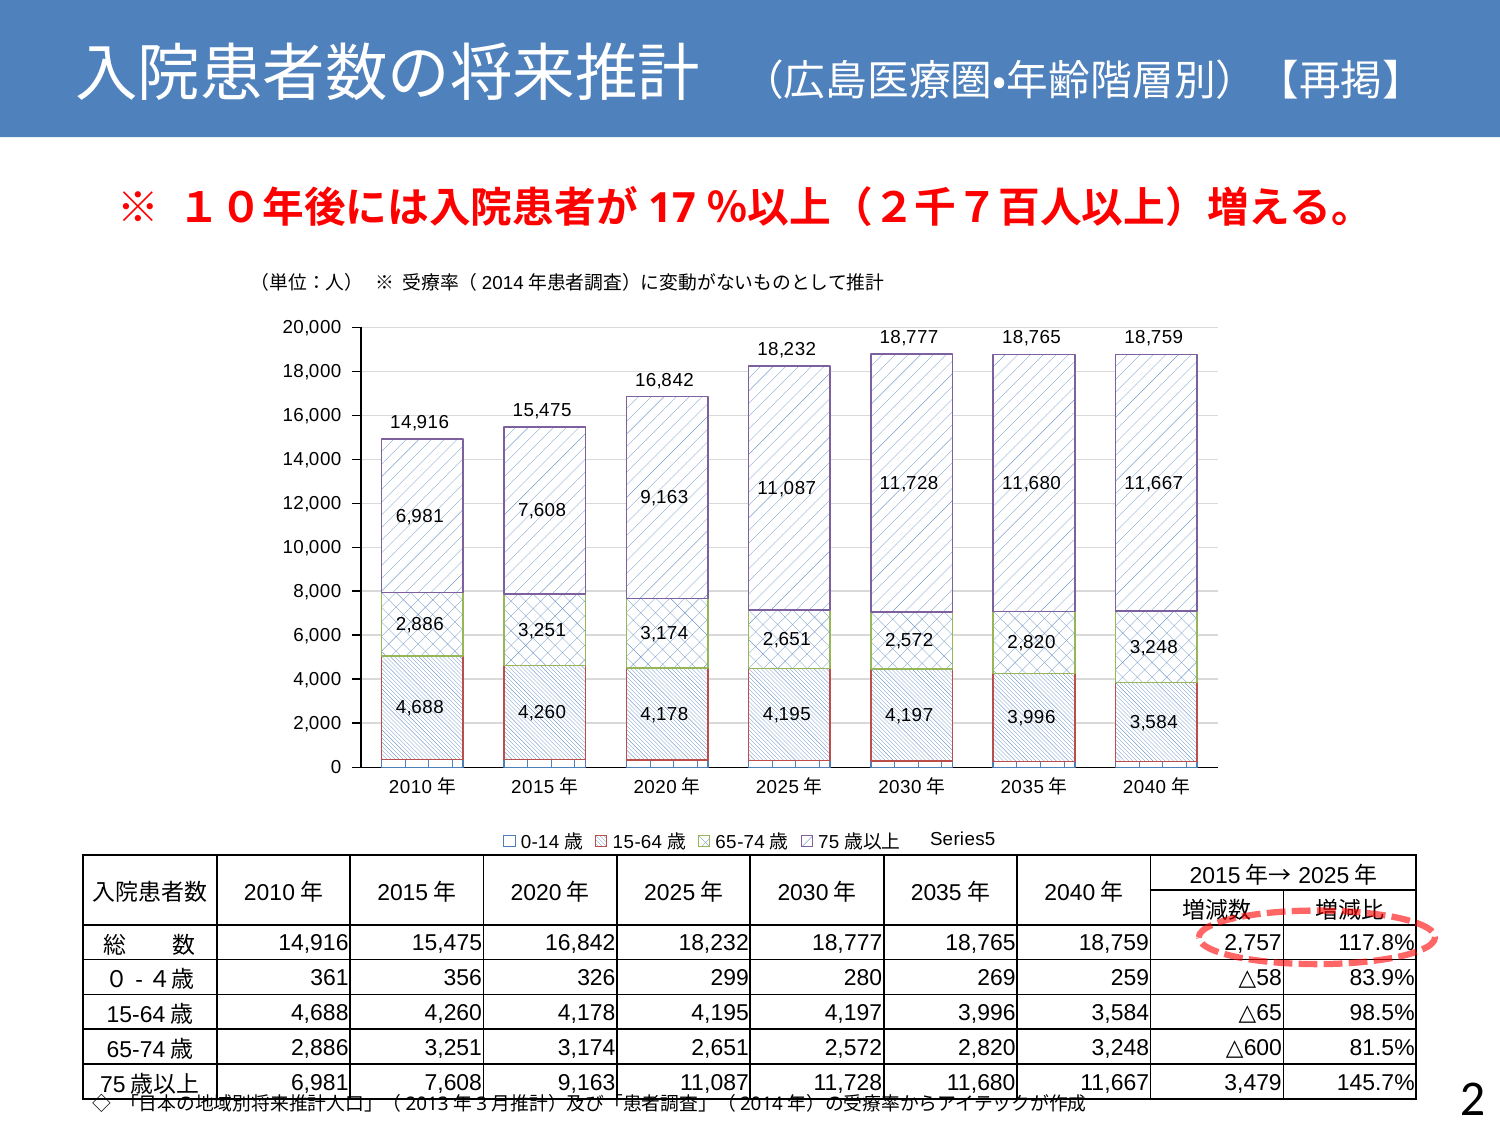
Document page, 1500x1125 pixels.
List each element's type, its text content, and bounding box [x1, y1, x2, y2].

table_cell 9,163 [484, 1065, 616, 1098]
table_cell 3,251 [351, 1030, 483, 1063]
text_box [1196, 908, 1437, 967]
table_cell 280 [751, 960, 883, 994]
text_box ◇ 「日本の地域別将来推計人口」（2013年3月推計）及び「患者調査」（2014年）の受療率からアイテックが作成 [76, 1080, 1105, 1125]
table_cell 4,195 [618, 995, 749, 1028]
table_cell 4,260 [351, 995, 483, 1028]
table_cell 総 数 [84, 926, 216, 959]
table_cell 増減比 [1284, 891, 1415, 919]
table_header 2040年 [1018, 869, 1150, 924]
table_cell 2,820 [885, 1030, 1016, 1063]
table_cell 11,680 [885, 1065, 1016, 1098]
table_cell 2,757 [1151, 926, 1231, 959]
table_cell 11,667 [1018, 1065, 1150, 1098]
table_cell 75歳以上 [84, 1065, 216, 1098]
table_cell 4,197 [751, 995, 883, 1028]
table_cell 145.7% [1284, 1065, 1415, 1098]
table_header 2010年 [218, 856, 349, 924]
table_cell 2,651 [618, 1030, 749, 1063]
table_cell 2,886 [218, 1030, 349, 1063]
table_cell 15,475 [351, 926, 483, 959]
table_cell 356 [351, 960, 483, 994]
table_header 入院患者数 [84, 856, 216, 924]
table_header 2015年 [351, 869, 483, 924]
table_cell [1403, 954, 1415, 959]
table_header 2035年 [885, 869, 1016, 924]
table_cell 18,765 [885, 926, 1016, 959]
table_cell 81.5% [1284, 1030, 1415, 1063]
table_cell △600 [1151, 1030, 1283, 1063]
table_cell 4,688 [218, 995, 349, 1028]
table_cell 326 [484, 960, 616, 994]
table_cell 18,232 [618, 926, 749, 959]
table_cell 16,842 [484, 926, 616, 959]
table_cell 15-64歳 [84, 995, 216, 1028]
table_cell 3,248 [1018, 1030, 1150, 1063]
table_cell 増減数 [1151, 891, 1283, 924]
table_cell 83.9% [1284, 960, 1415, 994]
chart [262, 304, 1238, 861]
text_box ※ １０年後には入院患者が17％以上（２千７百人以上）増える。 [0, 153, 1500, 258]
table_cell 18,759 [1018, 926, 1150, 959]
table_header 2020年 [484, 869, 616, 924]
table_cell 3,174 [484, 1030, 616, 1063]
table_cell 14,916 [218, 926, 349, 959]
table_cell △58 [1151, 960, 1283, 994]
table_cell 4,178 [484, 995, 616, 1028]
text_box 入院患者数の将来推計 （広島医療圏・年齢階層別）【再掲】 [0, 0, 1500, 138]
table_cell 65-74歳 [84, 1030, 216, 1063]
table_cell 11,728 [751, 1065, 883, 1098]
table_cell △65 [1151, 995, 1283, 1028]
table_cell 3,584 [1018, 995, 1150, 1028]
table_cell 7,608 [351, 1065, 483, 1098]
table_header 2030年 [751, 869, 883, 924]
table_cell 98.5% [1284, 995, 1415, 1028]
text_box （単位：人） [228, 258, 358, 314]
table_header 2015年→2025年 [1151, 856, 1415, 889]
table_cell 6,981 [218, 1065, 349, 1098]
table_header 2025年 [618, 869, 749, 924]
table_cell 3,479 [1151, 1065, 1283, 1098]
table_cell 18,777 [751, 926, 883, 959]
slide_number 1 [1149, 1065, 1500, 1125]
table_cell 299 [618, 960, 749, 994]
text_box ※ 受療率（2014年患者調査）に変動がないものとして推計 [358, 258, 1000, 303]
table_cell 2,572 [751, 1030, 883, 1063]
table_cell ０-４歳 [84, 960, 216, 994]
table_cell 361 [218, 960, 349, 994]
table_cell 3,996 [885, 995, 1016, 1028]
table_cell 269 [885, 960, 1016, 994]
table_cell 11,087 [618, 1065, 749, 1098]
table_cell 259 [1018, 960, 1150, 994]
